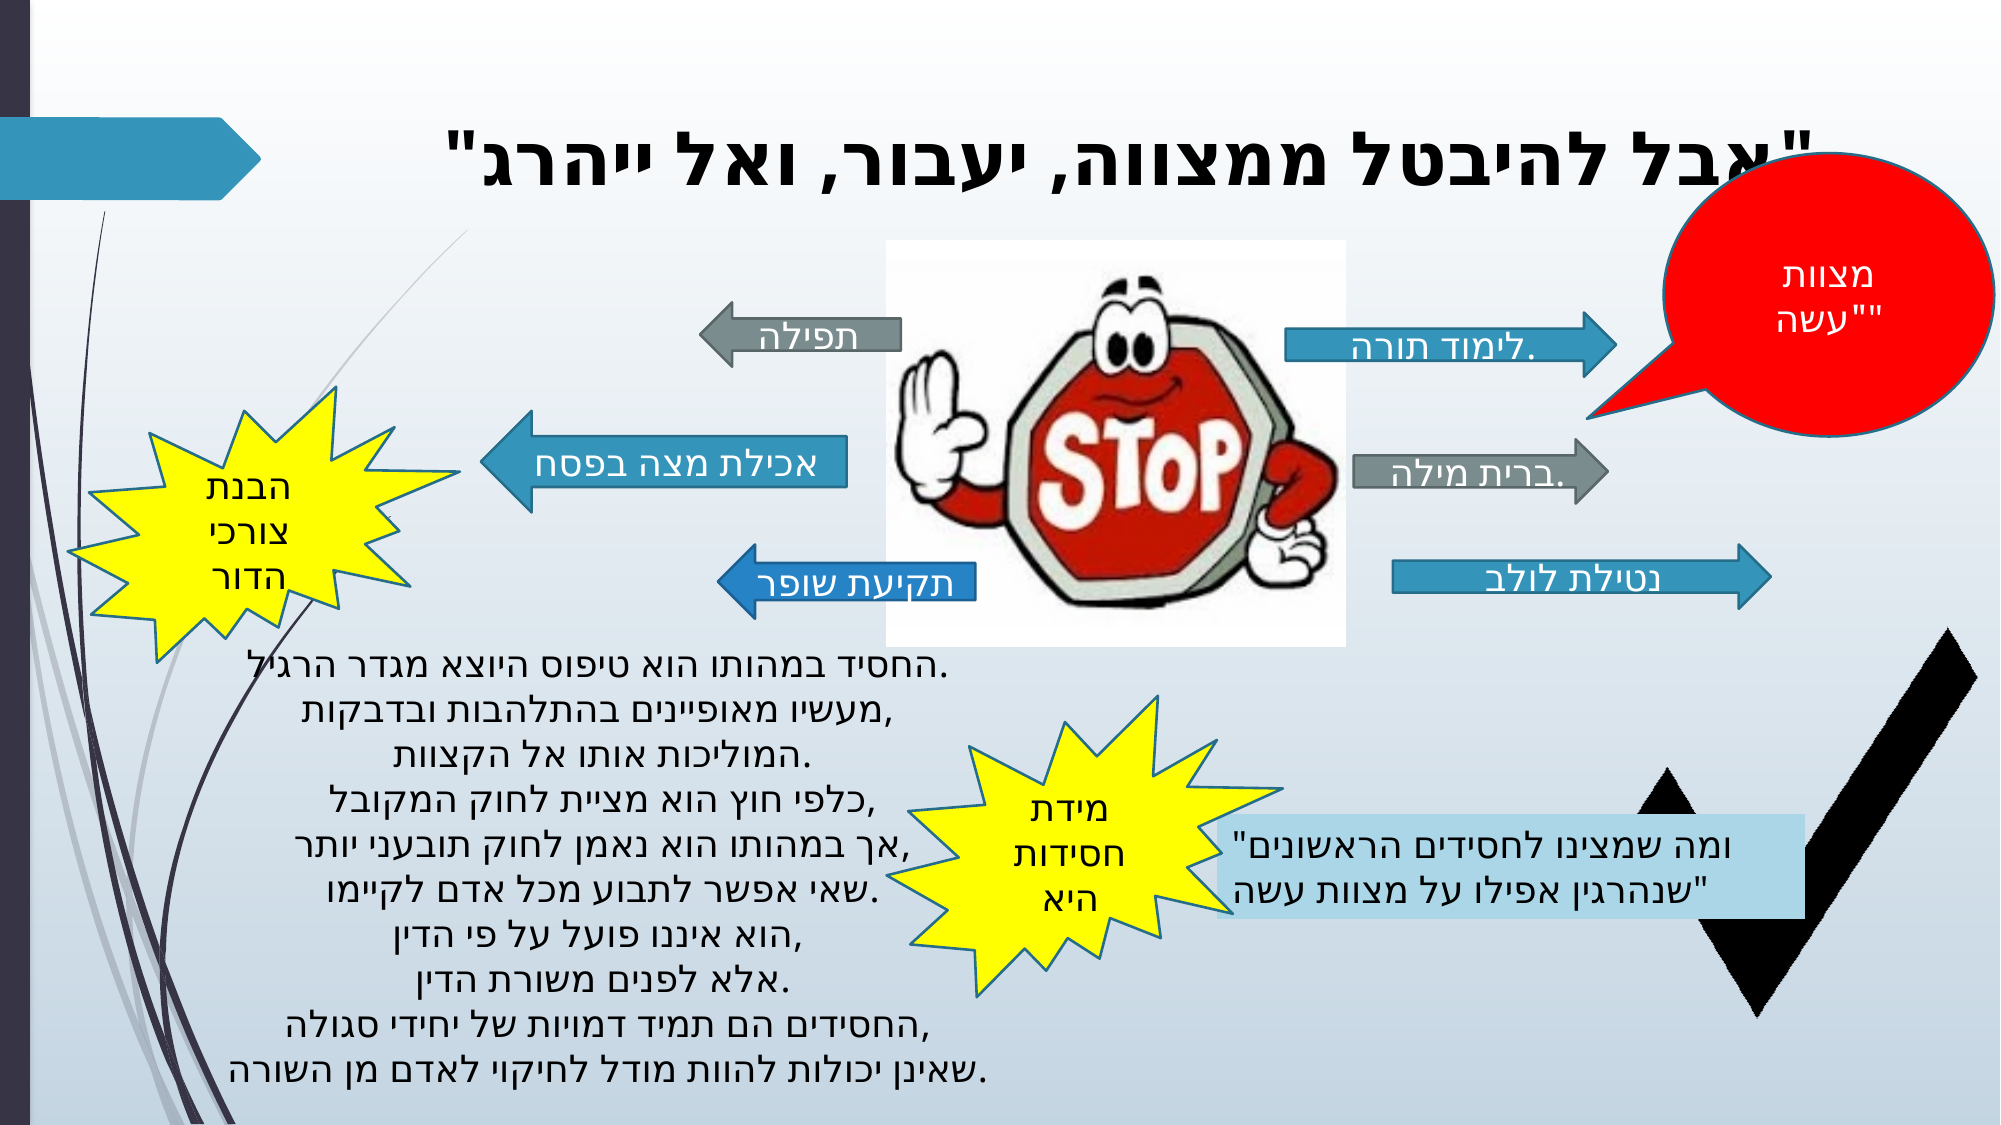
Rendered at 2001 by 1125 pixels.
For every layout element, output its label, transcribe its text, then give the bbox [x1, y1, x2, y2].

text_box נטילת לולב [1391, 559, 1624, 594]
title "אבל להיבטל ממצווה, יעבור, ואל ייהרג" [425, 102, 1888, 313]
text_box לימוד תורה. [1349, 311, 1618, 379]
text_box ברית מילה. [1352, 438, 1609, 505]
text_box מצוות "עשה" [1585, 151, 1996, 438]
picture [1629, 532, 1984, 1111]
text_box החסיד במהותו הוא טיפוס היוצא מגדר הרגיל. מעשיו מאופיינים בהתלהבות ובדבקות, המוליכות אותו אל הקצוות. כלפי חוץ הוא מציית לחוק המקובל, אך במהותו הוא נאמן לחוק תובעני יותר, שאי אפשר לתבוע מכל אדם לקיימו. הוא איננו פועל על פי הדין, אלא לפנים משורת הדין. החסידים הם תמיד דמויות של יחידי סגולה, שאינן יכולות להוות מודל לחיקוי לאדם מן השורה. [102, 632, 1103, 1098]
picture [886, 240, 1346, 647]
text_box אכילת מצה בפסח [479, 409, 848, 514]
text_box "ומה שמצינו לחסידים הראשונים שנהרגין אפילו על מצוות עשה" [1217, 814, 1624, 919]
text_box תפילה [699, 301, 881, 368]
text_box מידת חסידות היא [885, 694, 1285, 999]
text_box הבנת צורכי הדור [66, 385, 462, 665]
text_box תקיעת שופר [716, 543, 881, 620]
